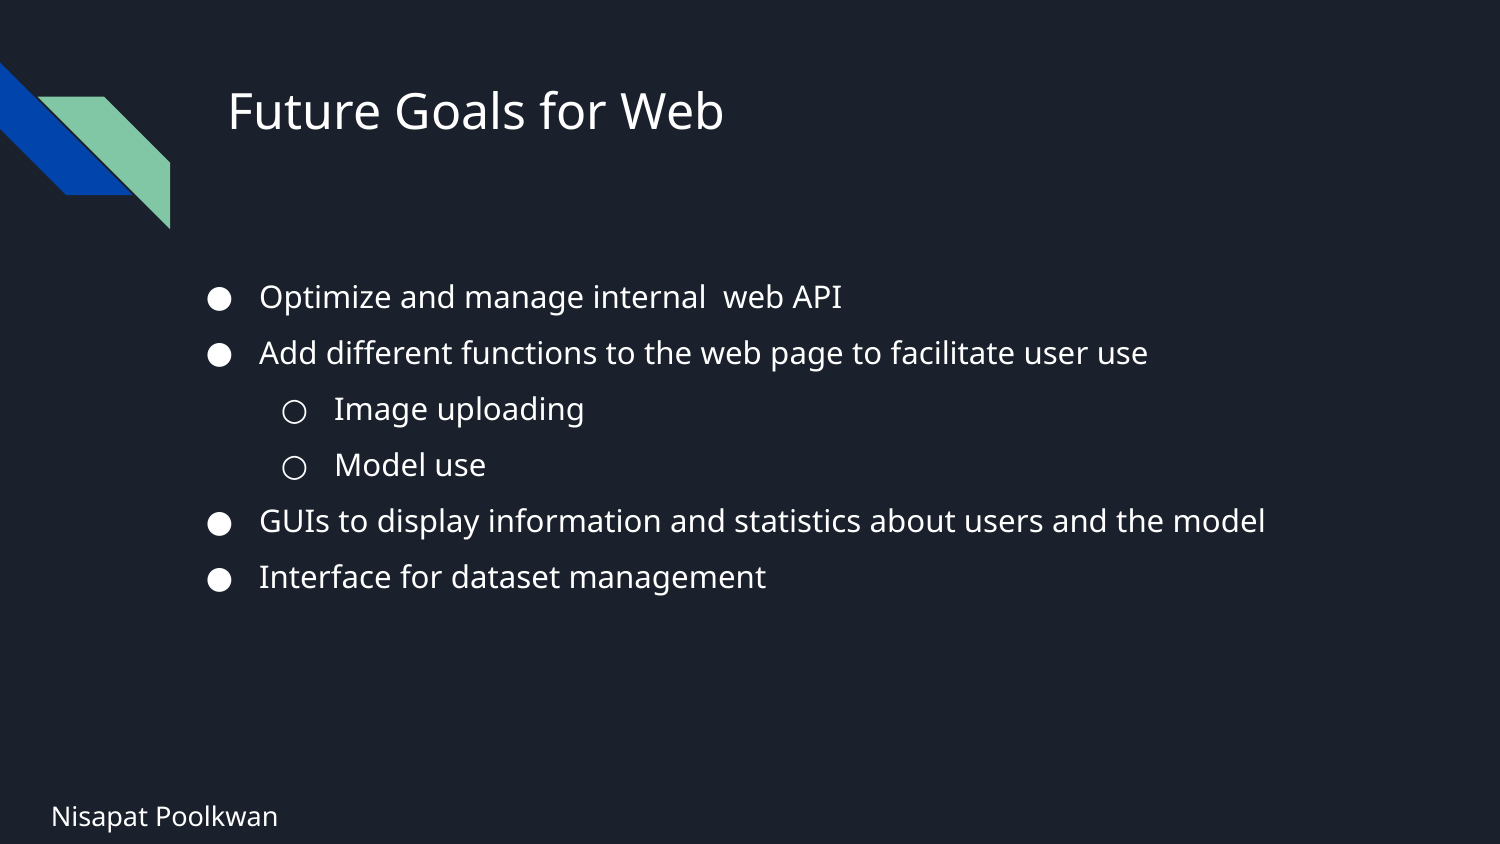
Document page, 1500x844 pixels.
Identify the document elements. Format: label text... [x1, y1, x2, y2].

text_box Nisapat Poolkwan [35, 784, 359, 829]
title Future Goals for Web [212, 64, 1368, 215]
list Optimize and manage internal web API Add different functions to the web page to facilitate user use Image uploading Model use GUIs to display information and statistics about users and the model Interface for dataset management [169, 243, 1412, 822]
